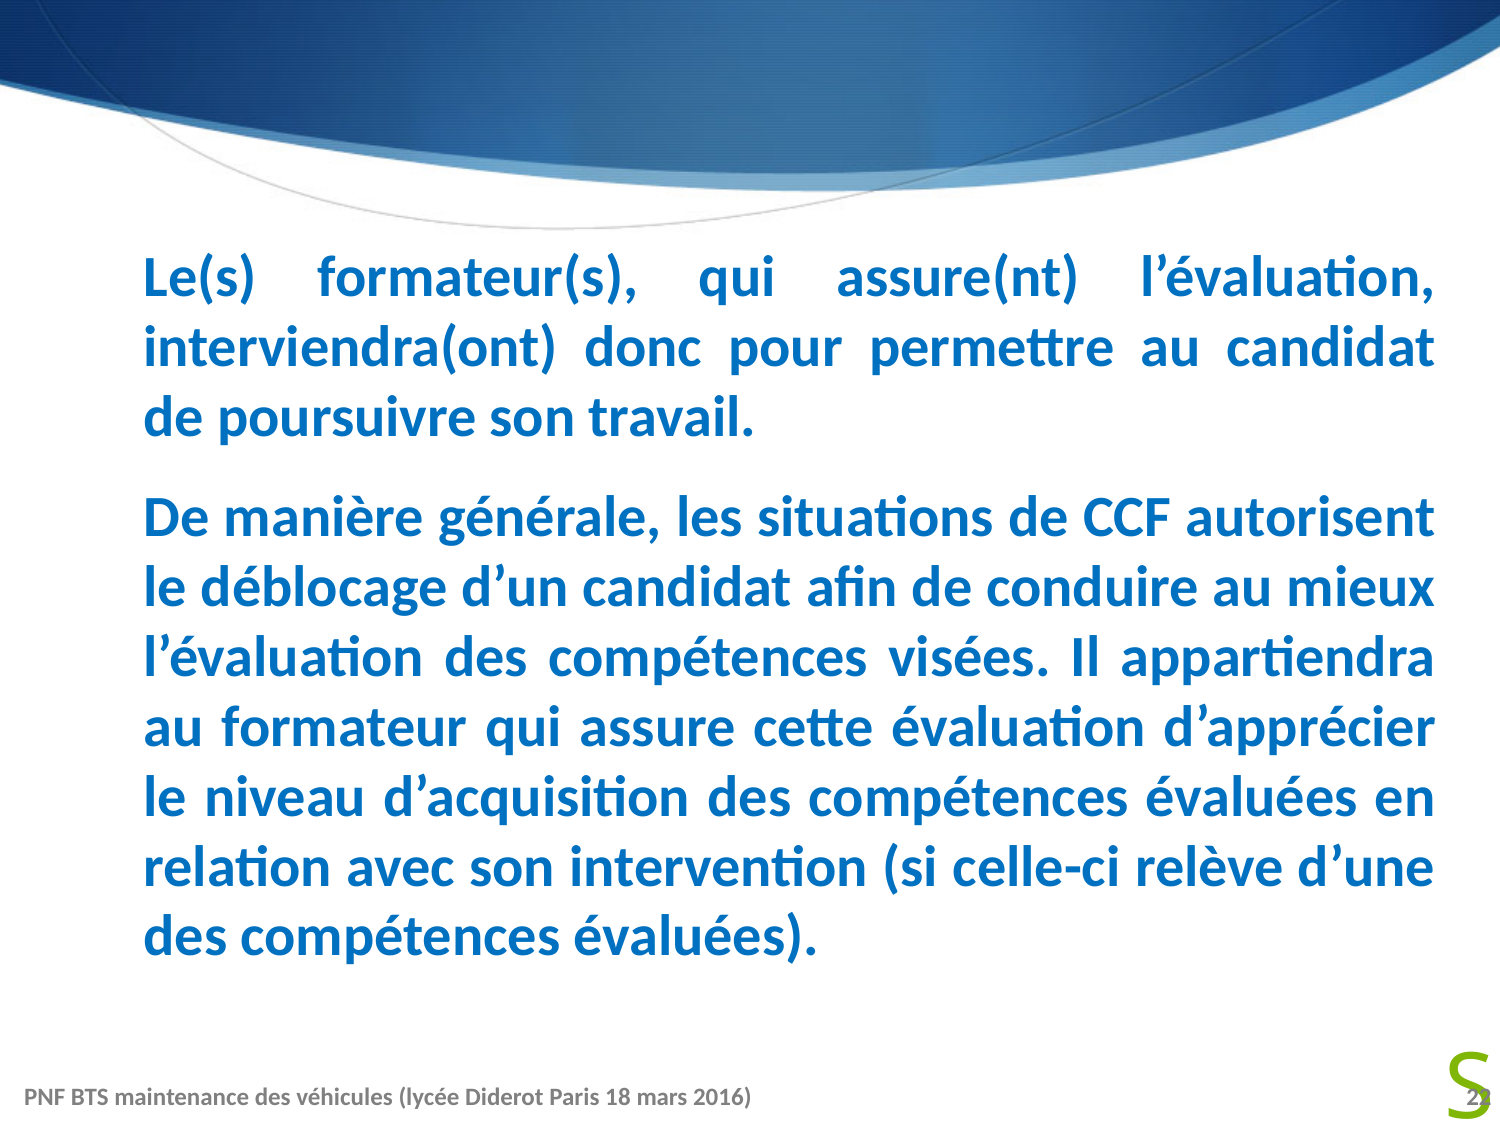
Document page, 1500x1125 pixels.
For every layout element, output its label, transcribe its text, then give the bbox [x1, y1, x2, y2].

text_box Le(s) formateur(s), qui assure(nt) l’évaluation, interviendra(ont) donc pour permettre au candidat de poursuivre son travail. De manière générale, les situations de CCF autorisent le déblocage d’un candidat afin de conduire au mieux l’évaluation des compétences visées. Il appartiendra au formateur qui assure cette évaluation d’apprécier le niveau d’acquisition des compétences évaluées en relation avec son intervention (si celle-ci relève d’une des compétences évaluées). [128, 231, 1452, 976]
picture [0, 0, 1500, 1125]
